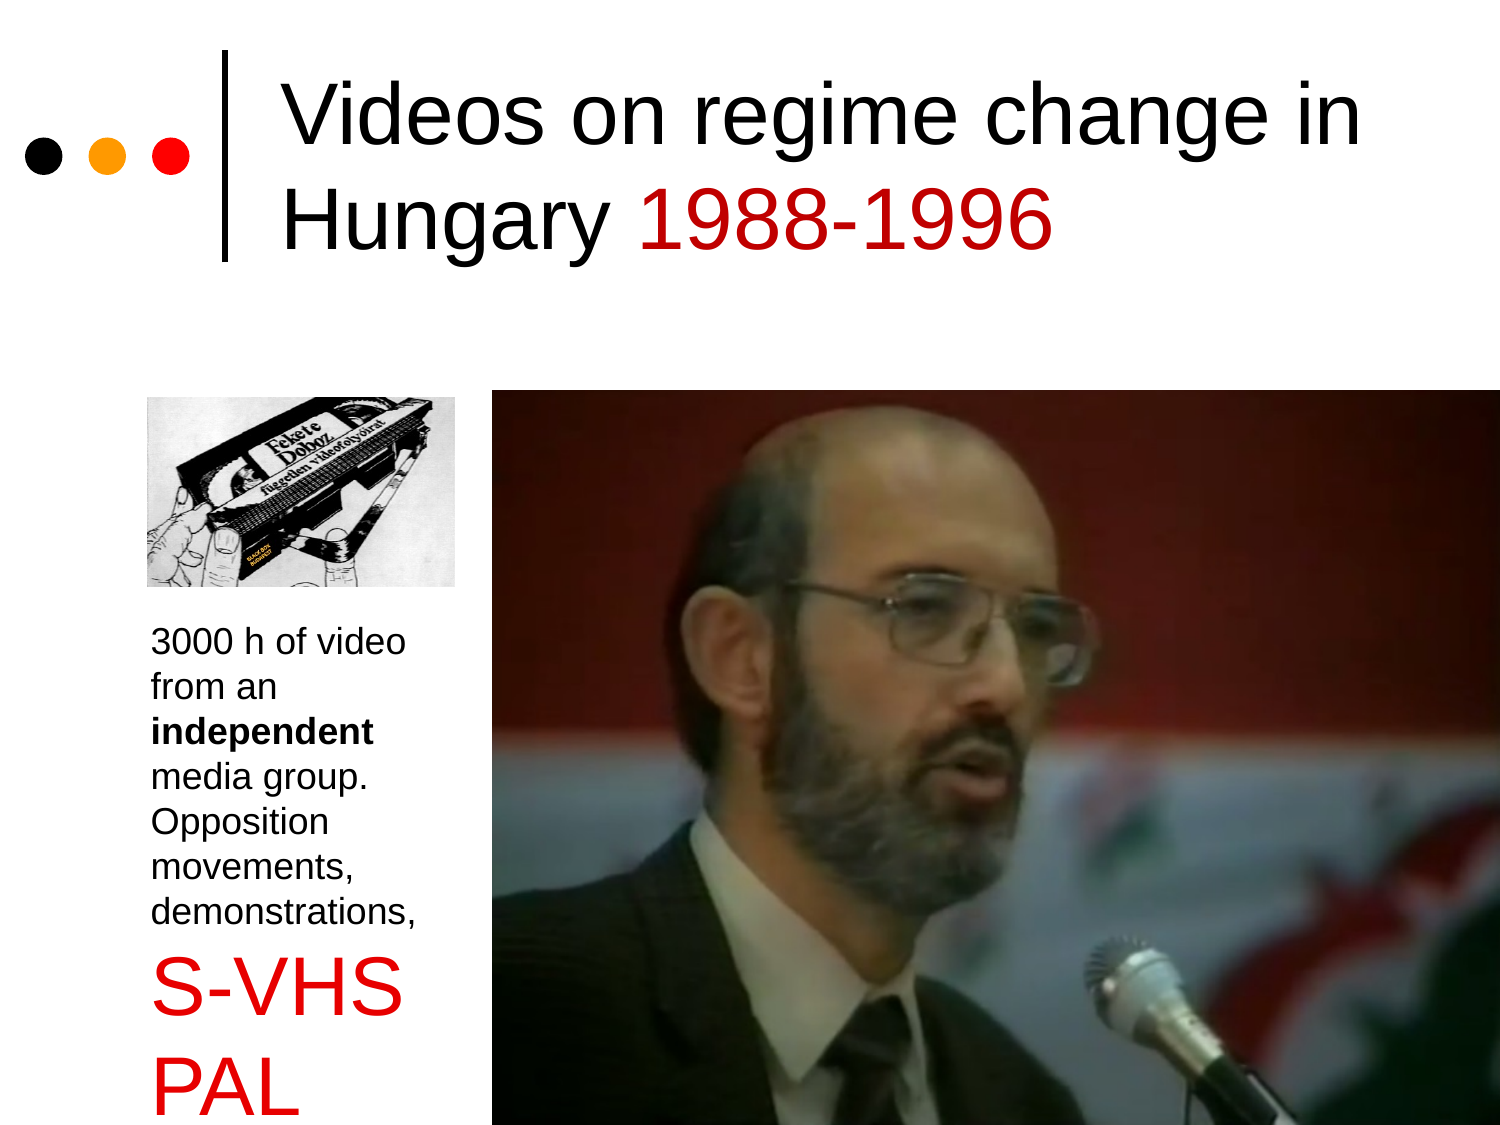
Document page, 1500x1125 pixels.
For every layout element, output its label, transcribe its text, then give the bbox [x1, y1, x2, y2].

picture [147, 396, 455, 587]
text_box 3000 h of video from an independent media group. Opposition movements, demonstrations, S-VHS PAL [135, 609, 443, 1125]
title Videos on regime change in Hungary 1988-1996 [265, 54, 1404, 270]
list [491, 390, 1500, 1125]
